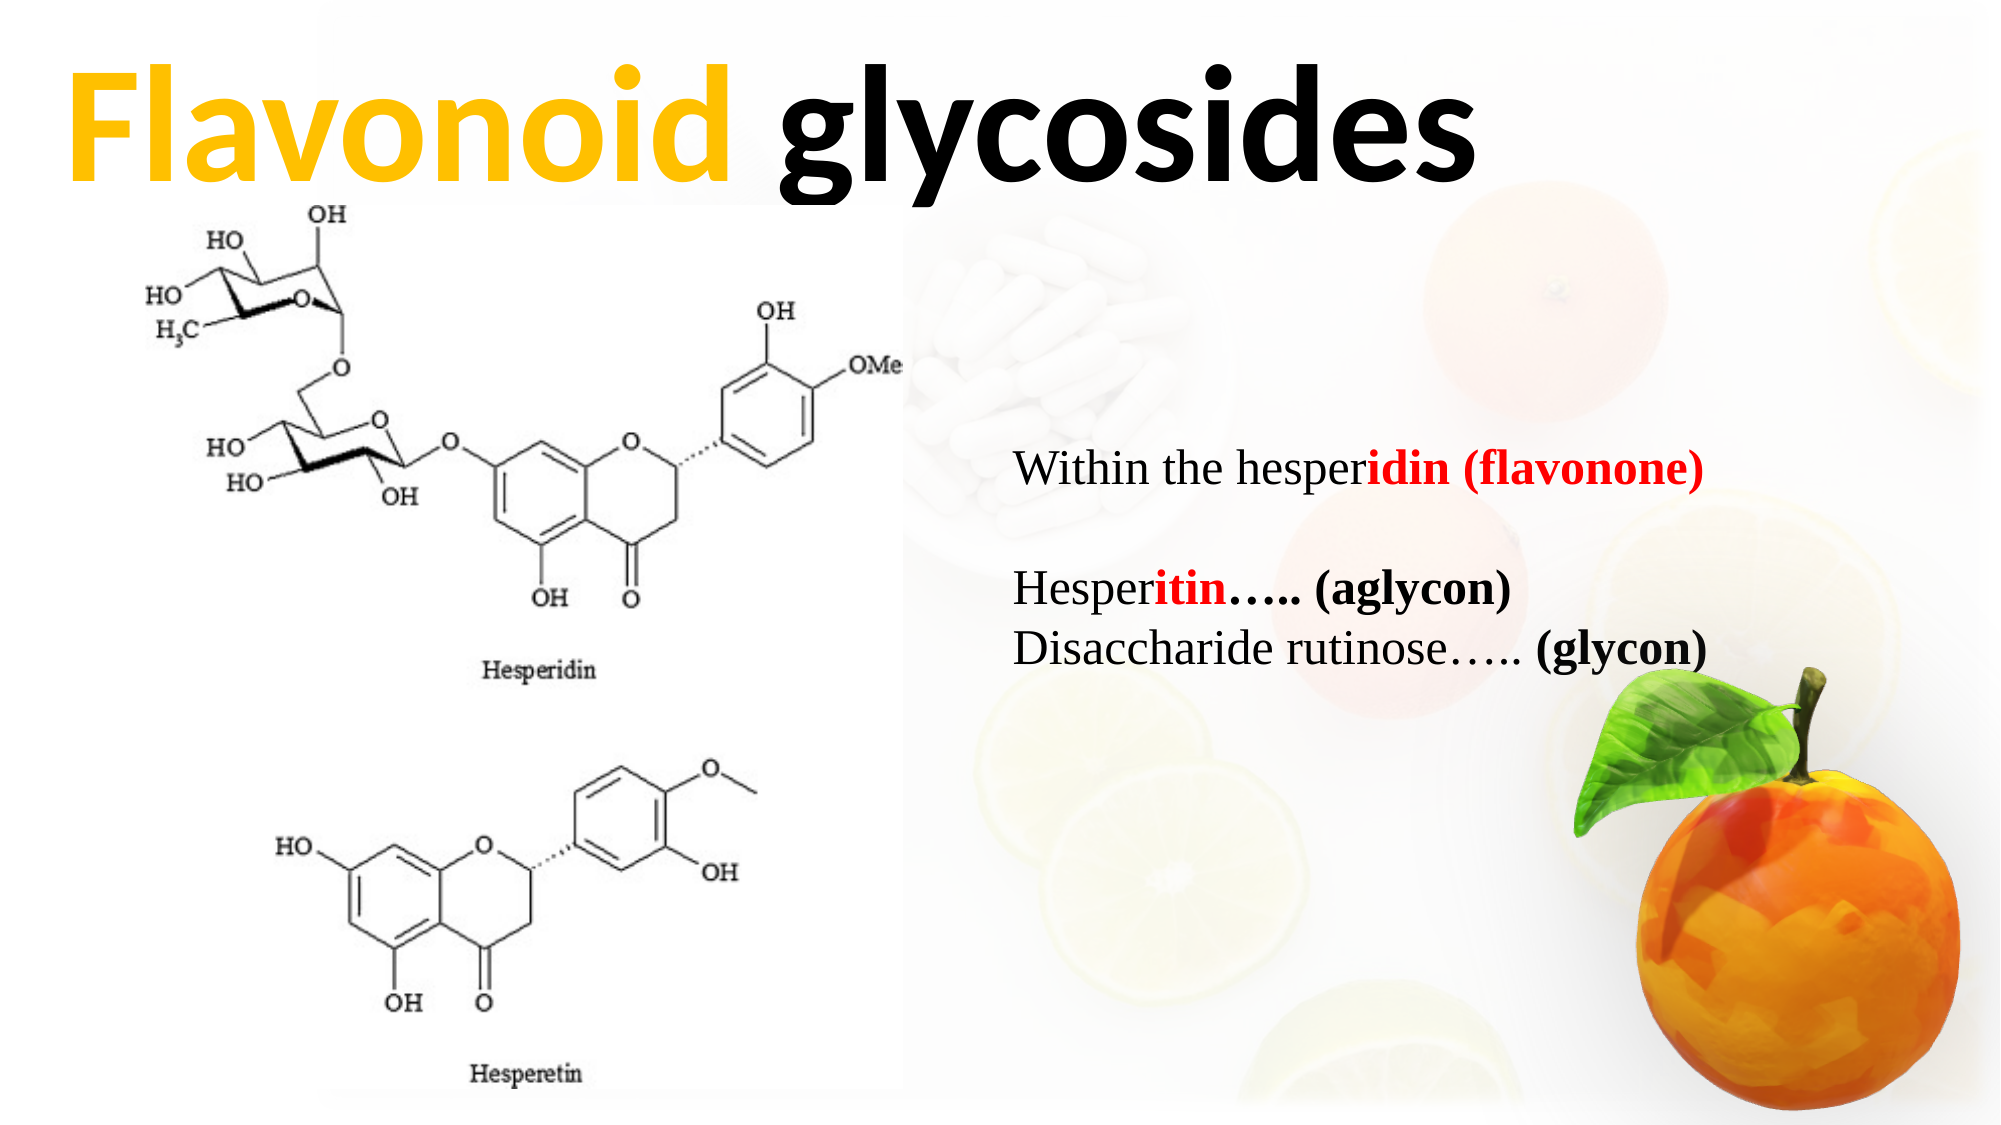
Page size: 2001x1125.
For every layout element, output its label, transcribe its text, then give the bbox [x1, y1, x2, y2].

picture [145, 0, 2000, 1125]
text_box Flavonoid glycosides [49, 7, 309, 223]
